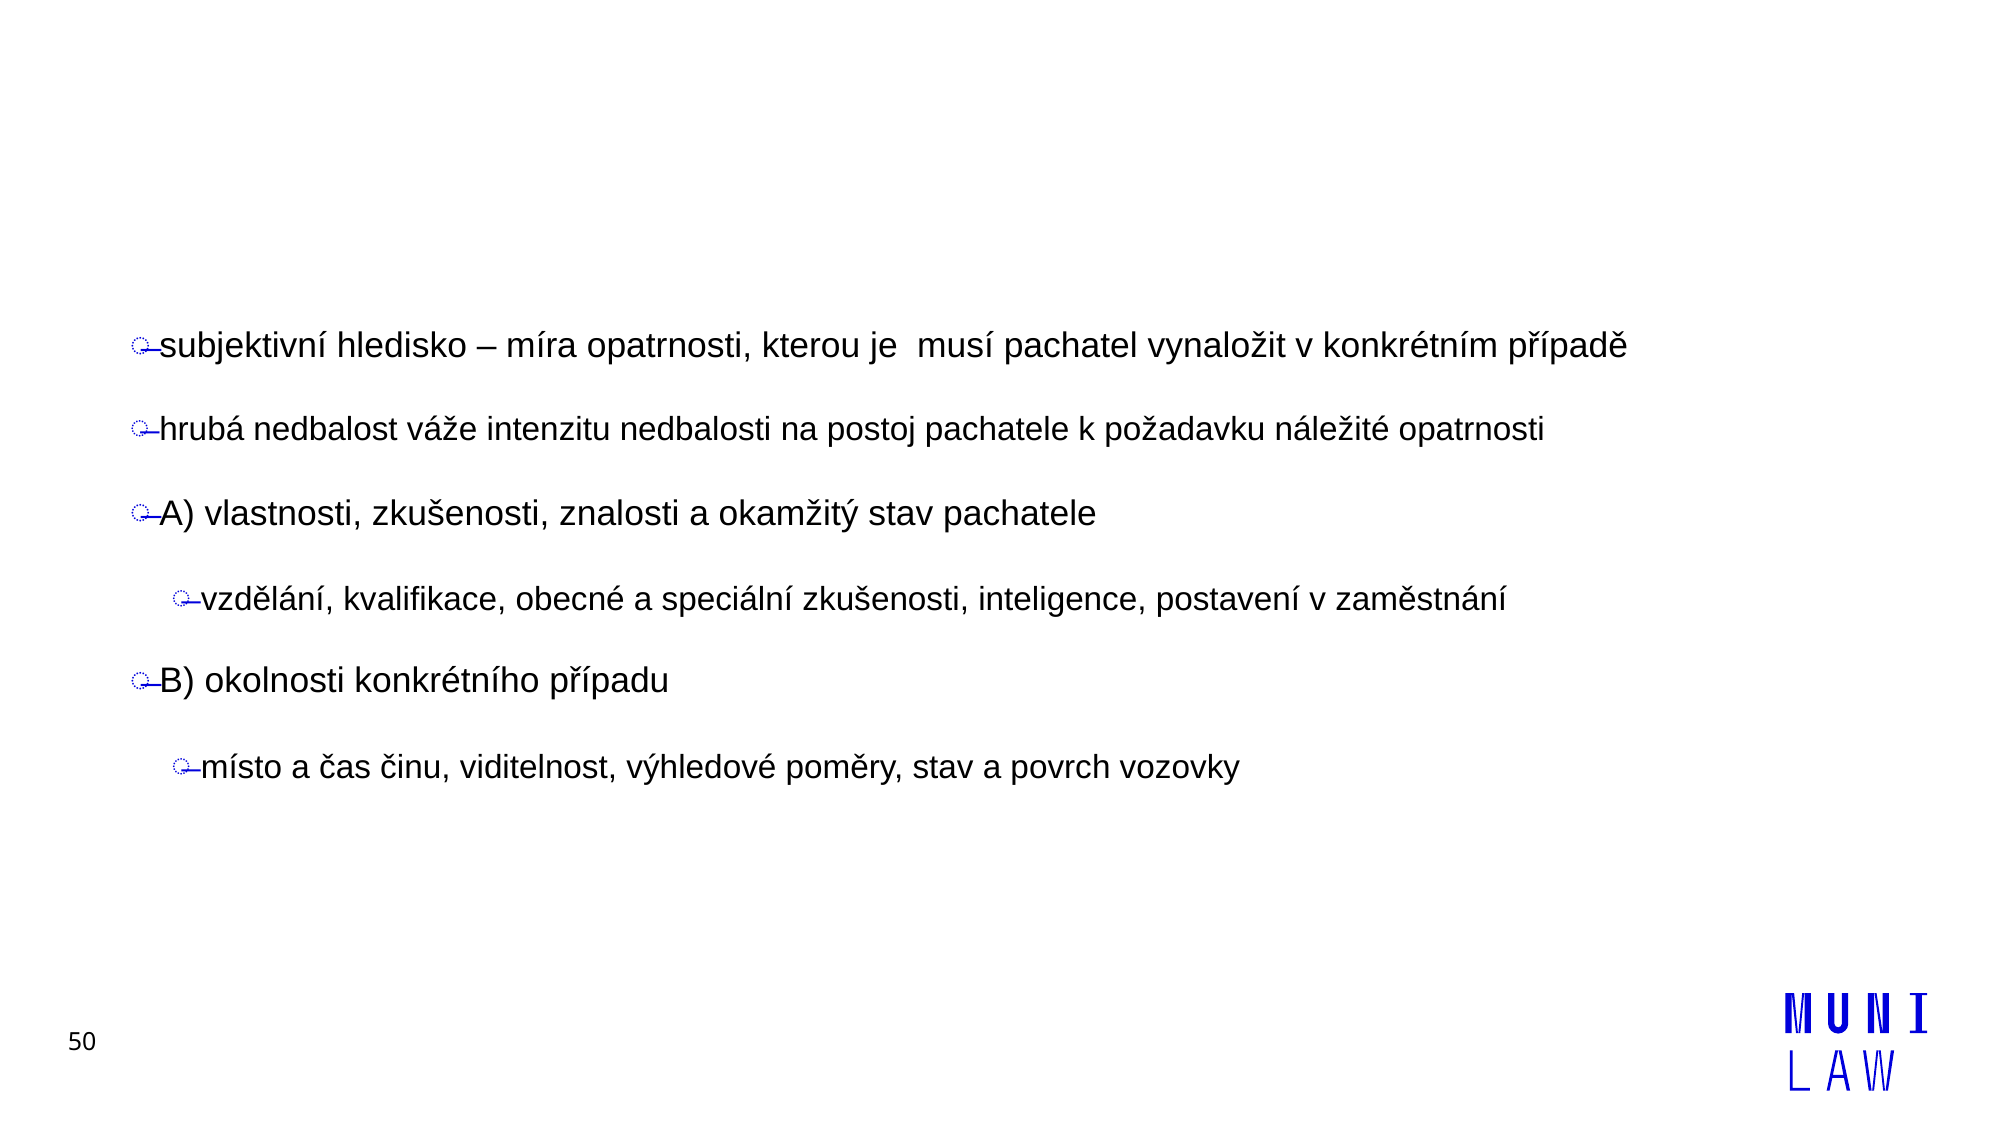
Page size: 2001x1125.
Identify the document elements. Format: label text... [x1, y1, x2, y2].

slide_number 50 [67, 1021, 110, 1063]
list subjektivní hledisko – míra opatrnosti, kterou je musí pachatel vynaložit v konkrétním případě hrubá nedbalost váže intenzitu nedbalosti na postoj pachatele k požadavku náležité opatrnosti A) vlastnosti, zkušenosti, znalosti a okamžitý stav pachatele vzdělání, kvalifikace, obecné a speciální zkušenosti, inteligence, postavení v zaměstnání B) okolnosti konkrétního případu místo a čas činu, viditelnost, výhledové poměry, stav a povrch vozovky [118, 277, 1883, 957]
